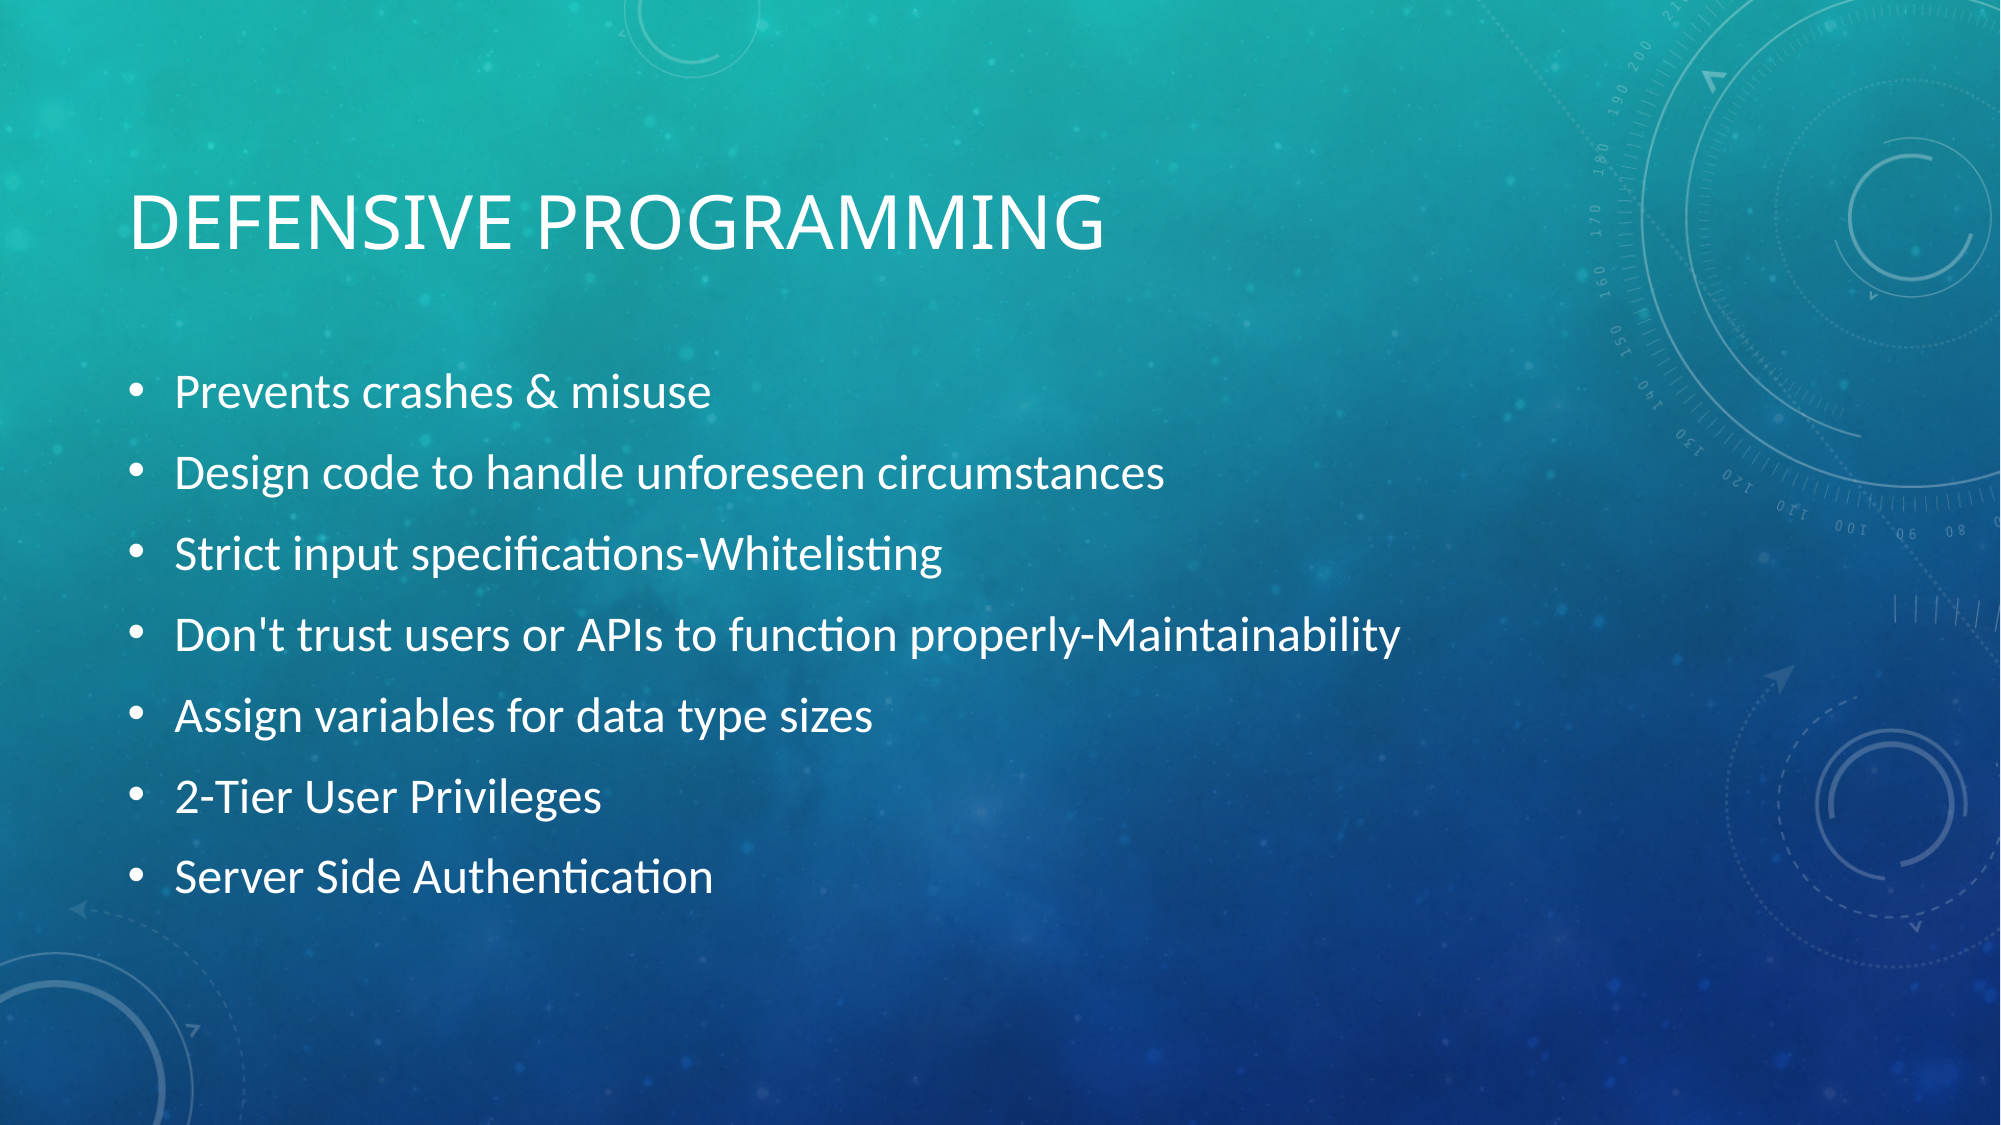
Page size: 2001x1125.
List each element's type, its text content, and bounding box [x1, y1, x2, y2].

picture [0, 0, 2001, 1125]
list Prevents crashes & misuse Design code to handle unforeseen circumstances Strict input specifications-Whitelisting Don't trust users or APIs to function properly-Maintainability Assign variables for data type sizes 2-Tier User Privileges Server Side Authentication [112, 351, 1775, 950]
title Defensive Programming [112, 99, 1775, 339]
